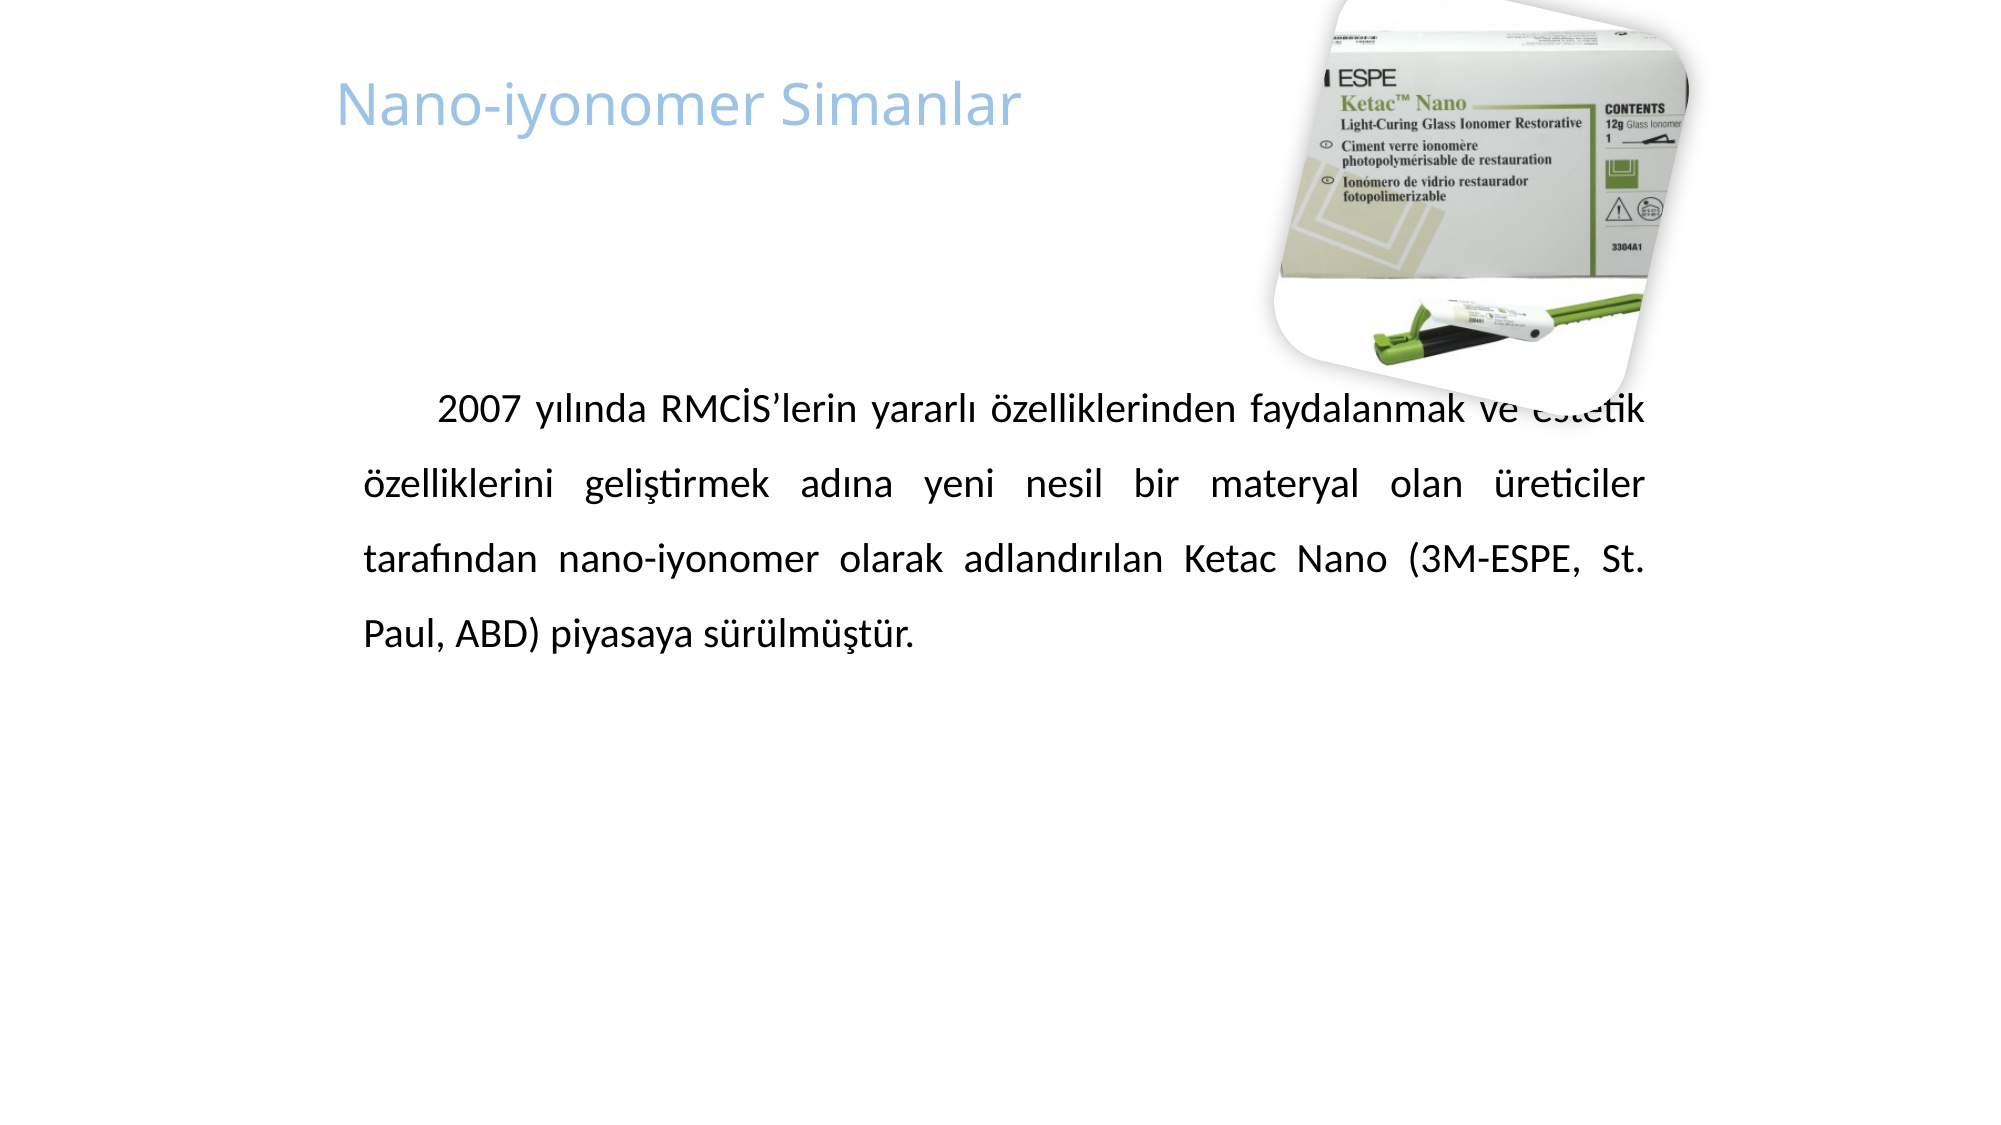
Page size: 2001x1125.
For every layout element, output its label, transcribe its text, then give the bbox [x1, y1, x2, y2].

title Nano-iyonomer Simanlar [277, 28, 1255, 142]
list 2007 yılında RMCİS’lerin yararlı özelliklerinden faydalanmak ve estetik özelliklerini geliştirmek adına yeni nesil bir materyal olan üreticiler tarafından nano-iyonomer olarak adlandırılan Ketac Nano (3M-ESPE, St. Paul, ABD) piyasaya sürülmüştür. [348, 348, 1662, 834]
picture [1274, 0, 1689, 416]
